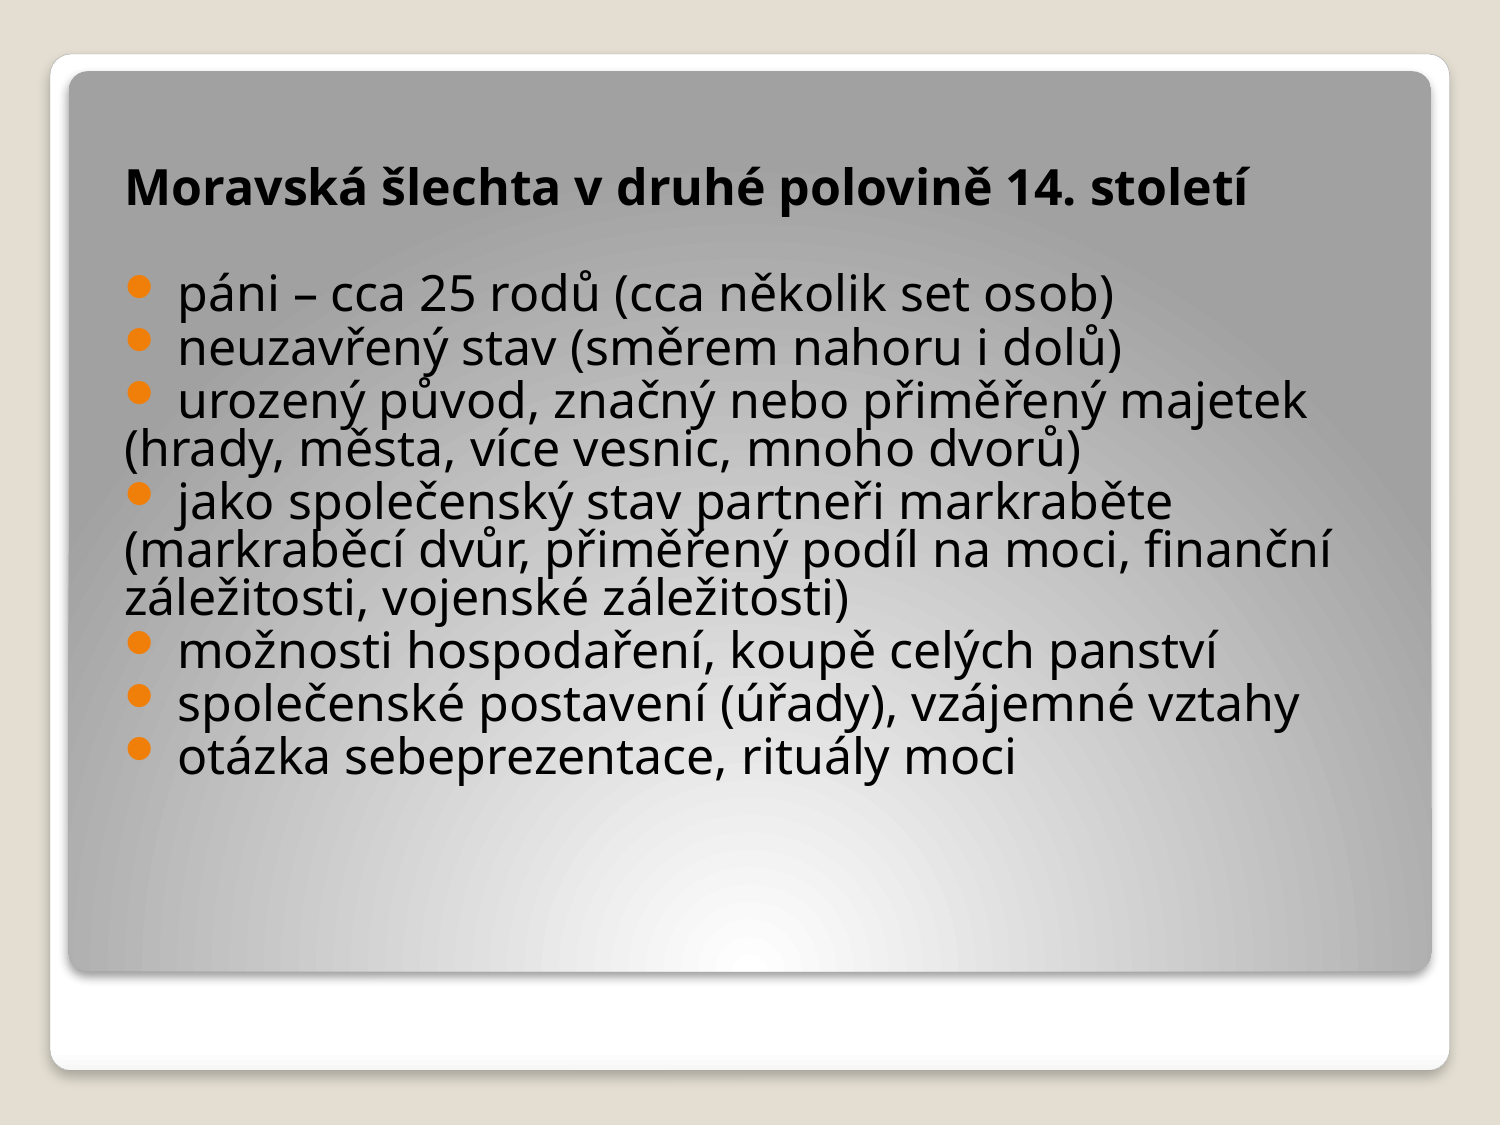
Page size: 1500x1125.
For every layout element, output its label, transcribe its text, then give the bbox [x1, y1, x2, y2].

list Moravská šlechta v druhé polovině 14. století páni – cca 25 rodů (cca několik set osob) neuzavřený stav (směrem nahoru i dolů) urozený původ, značný nebo přiměřený majetek (hrady, města, více vesnic, mnoho dvorů) jako společenský stav partneři markraběte (markraběcí dvůr, přiměřený podíl na moci, finanční záležitosti, vojenské záležitosti) možnosti hospodaření, koupě celých panství společenské postavení (úřady), vzájemné vztahy otázka sebeprezentace, rituály moci [82, 86, 1425, 870]
